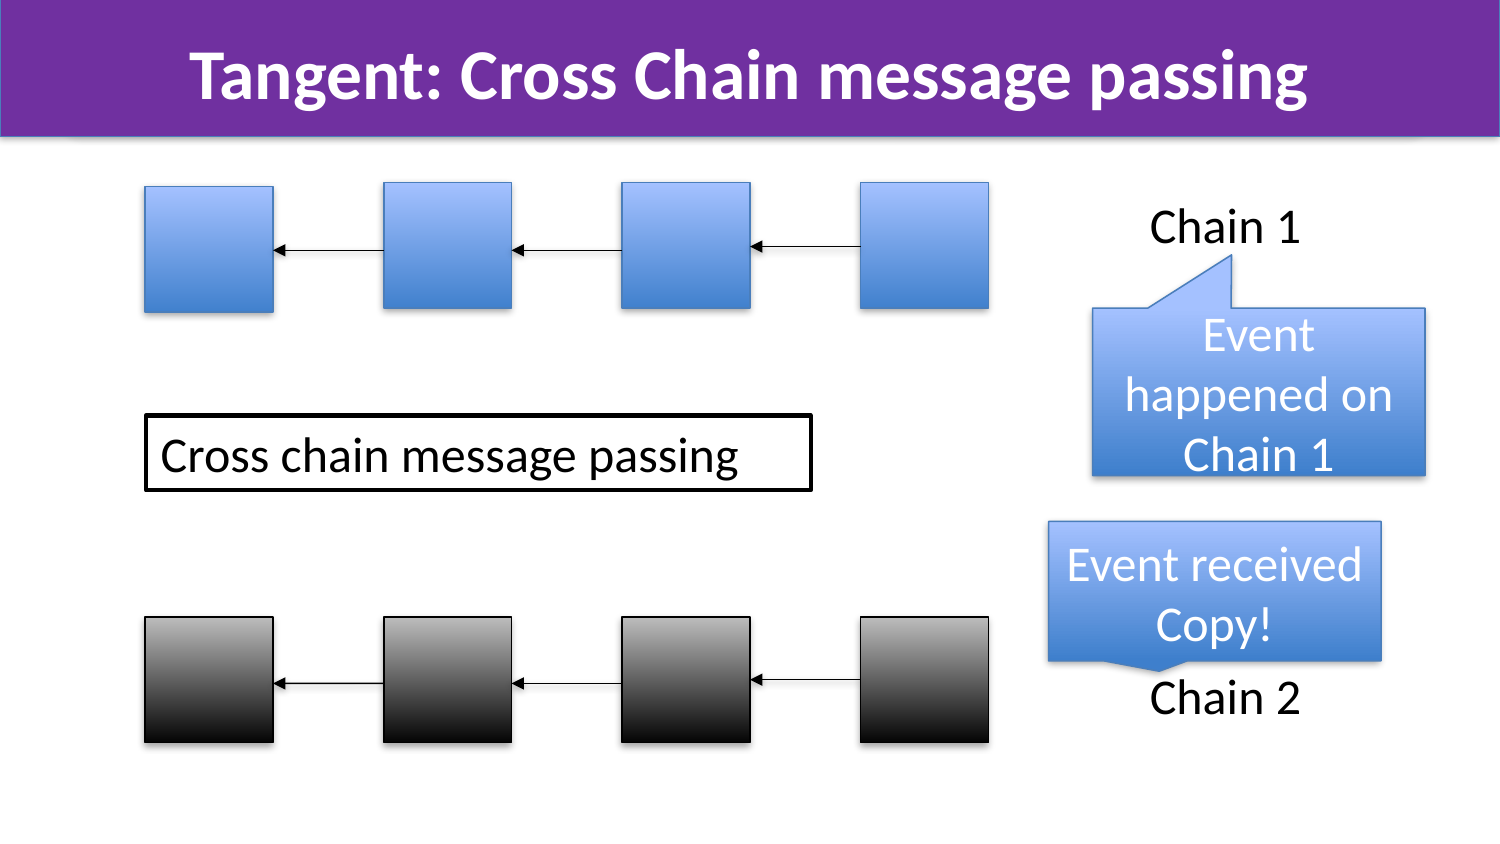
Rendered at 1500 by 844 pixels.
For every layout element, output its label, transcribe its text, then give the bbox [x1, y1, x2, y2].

text_box Event received Copy! [1047, 520, 1382, 672]
text_box Chain 2 [1135, 669, 1334, 732]
text_box [383, 182, 512, 309]
text_box Chain 1 [1135, 186, 1334, 262]
text_box [621, 182, 751, 309]
text_box [860, 616, 989, 743]
text_box [621, 616, 751, 743]
text_box Cross chain message passing [144, 413, 813, 492]
text_box [144, 186, 274, 313]
title Tangent: Cross Chain message passing [75, 20, 1425, 123]
text_box [144, 616, 274, 743]
text_box Event happened on Chain 1 [1091, 254, 1426, 477]
text_box [383, 616, 512, 743]
text_box [860, 182, 989, 309]
